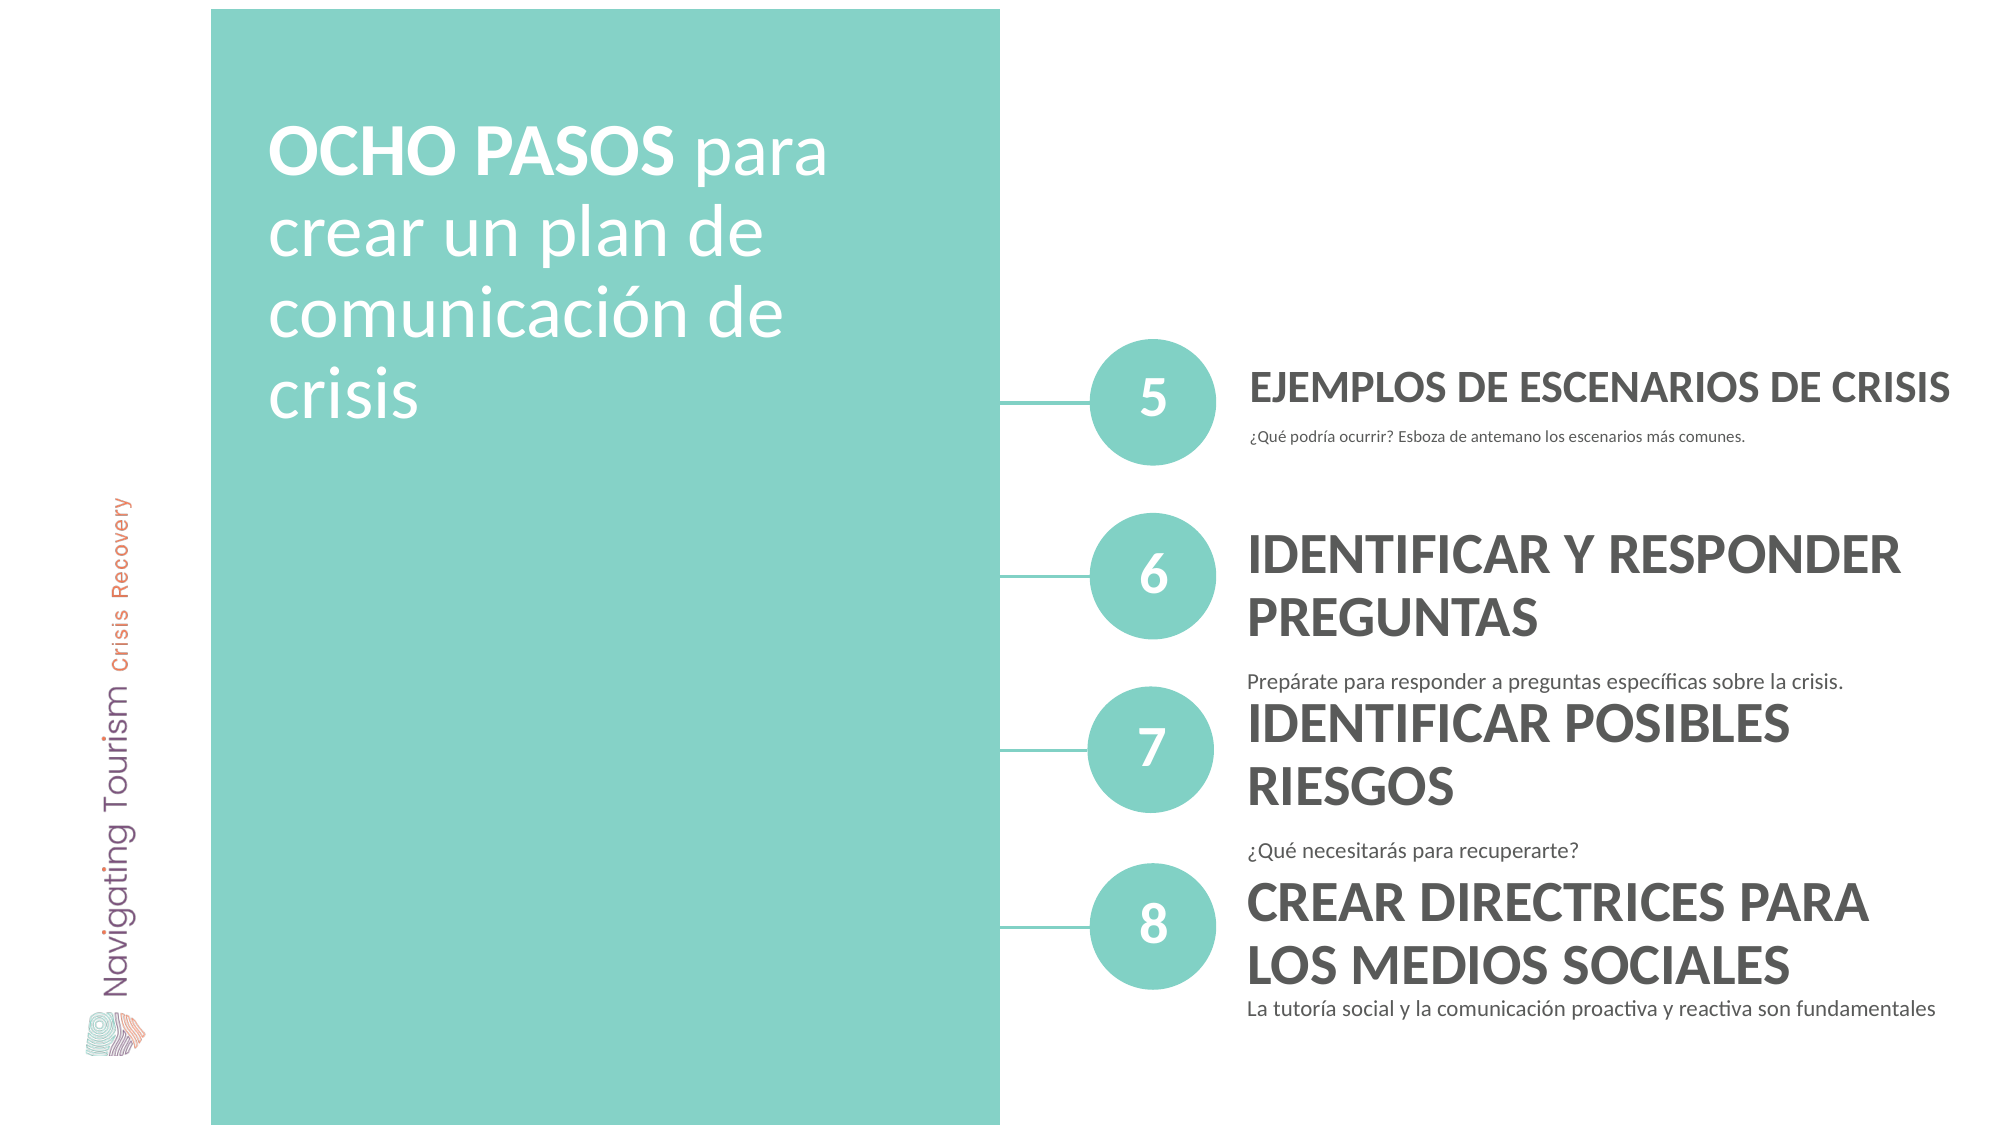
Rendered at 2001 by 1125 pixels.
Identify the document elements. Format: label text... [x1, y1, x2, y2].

list 6 [1112, 522, 1197, 627]
list 7 [1110, 695, 1194, 800]
text_box EJEMPLOS DE ESCENARIOS DE CRISIS ¿Qué podría ocurrir? Esboza de antemano los escenarios más comunes. [1234, 354, 1968, 469]
text_box CREAR DIRECTRICES PARA LOS MEDIOS SOCIALES La tutoría social y la comunicación proactiva y reactiva son fundamentales [1232, 863, 1965, 977]
picture [87, 497, 142, 1004]
list 5 [1112, 348, 1197, 453]
picture [80, 1006, 148, 1055]
text_box IDENTIFICAR Y RESPONDER PREGUNTAS Prepárate para responder a preguntas específicas sobre la crisis. [1232, 586, 1965, 631]
list 8 [1112, 872, 1197, 977]
list OCHO PASOS para crear un plan de comunicación de crisis [253, 103, 952, 221]
text_box IDENTIFICAR POSIBLES RIESGOS ¿Qué necesitarás para recuperarte? [1232, 684, 1965, 798]
